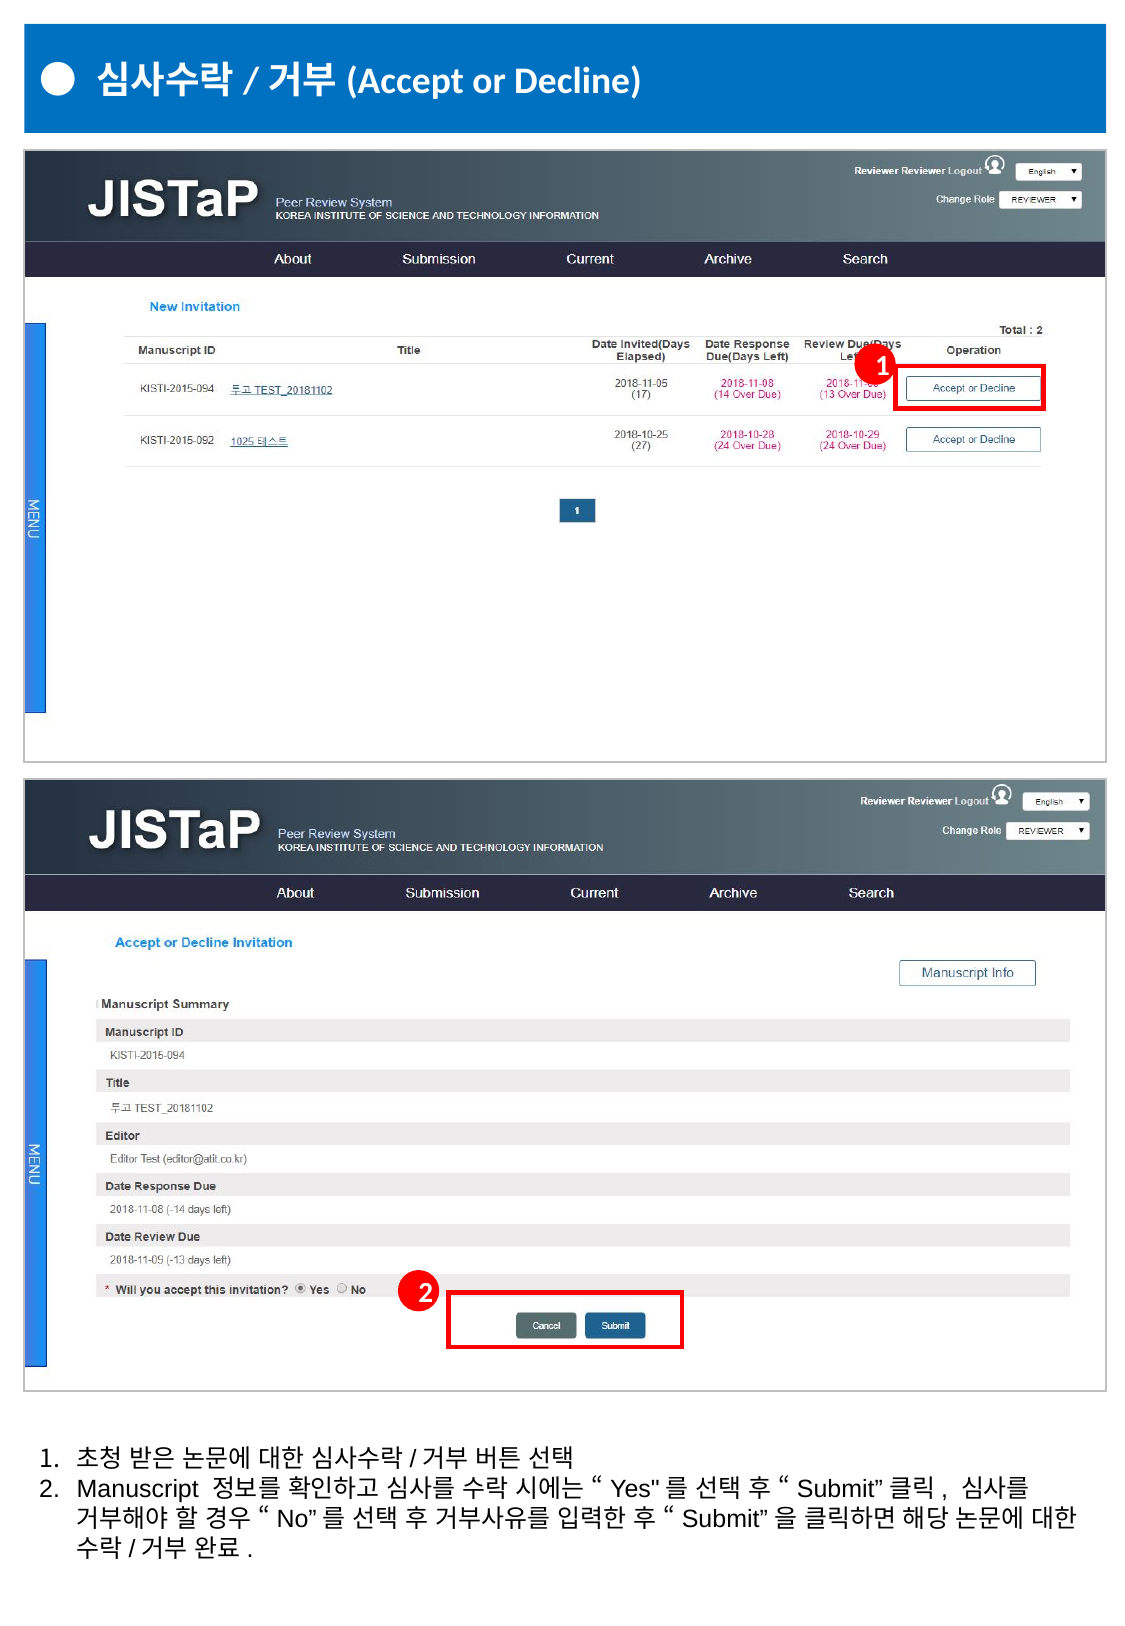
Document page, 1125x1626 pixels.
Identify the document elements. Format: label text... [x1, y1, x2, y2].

text_box 초청 받은 논문에 대한 심사수락/거부 버튼 선택 Manuscript 정보를 확인하고 심사를 수락 시에는 “Yes"를 선택 후 “Submit”클릭, 심사를 거부해야 할 경우 “No”를 선택 후 거부사유를 입력한 후 “Submit”을 클릭하면 해당 논문에 대한 수락/거부 완료. [24, 1435, 1107, 1570]
picture [24, 778, 1107, 1392]
picture [24, 149, 1107, 737]
text_box [23, 149, 1107, 763]
text_box ● 심사수락/거부(Accept or Decline) [23, 23, 1107, 134]
